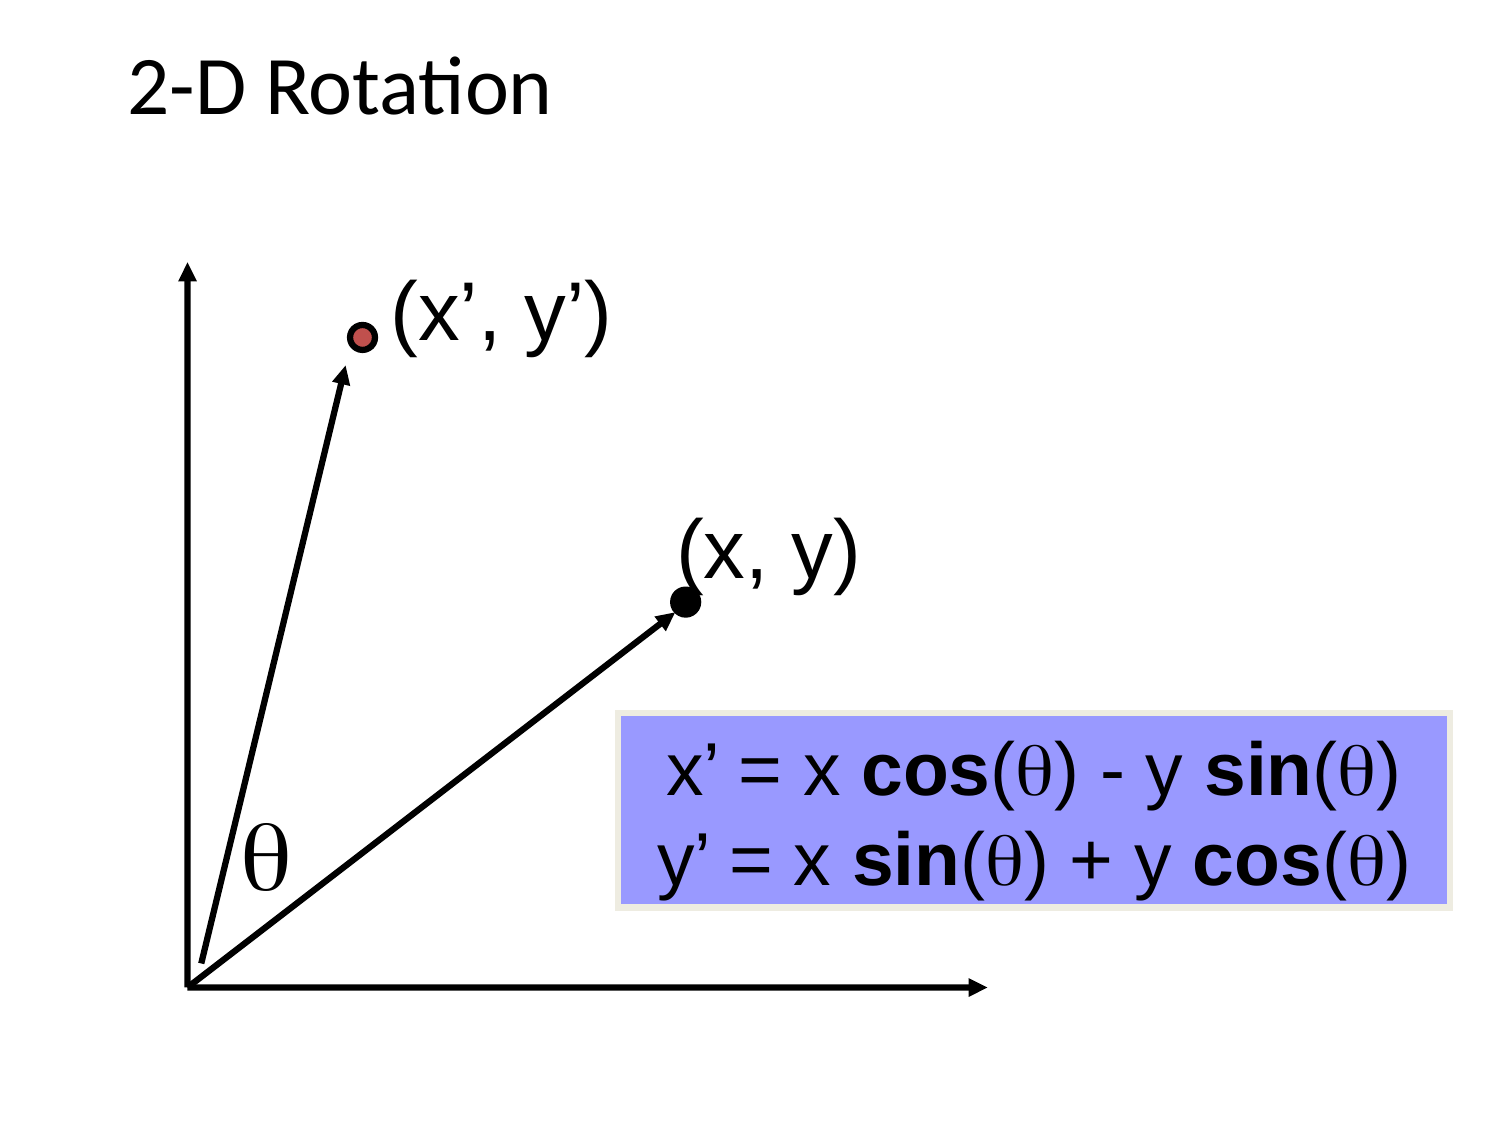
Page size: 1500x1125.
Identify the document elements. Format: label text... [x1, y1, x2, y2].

text_box x’ = x cos() - y sin() y’ = x sin() + y cos() [991, 712, 1450, 908]
title 2-D Rotation [112, 12, 1388, 151]
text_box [29, 249, 988, 988]
